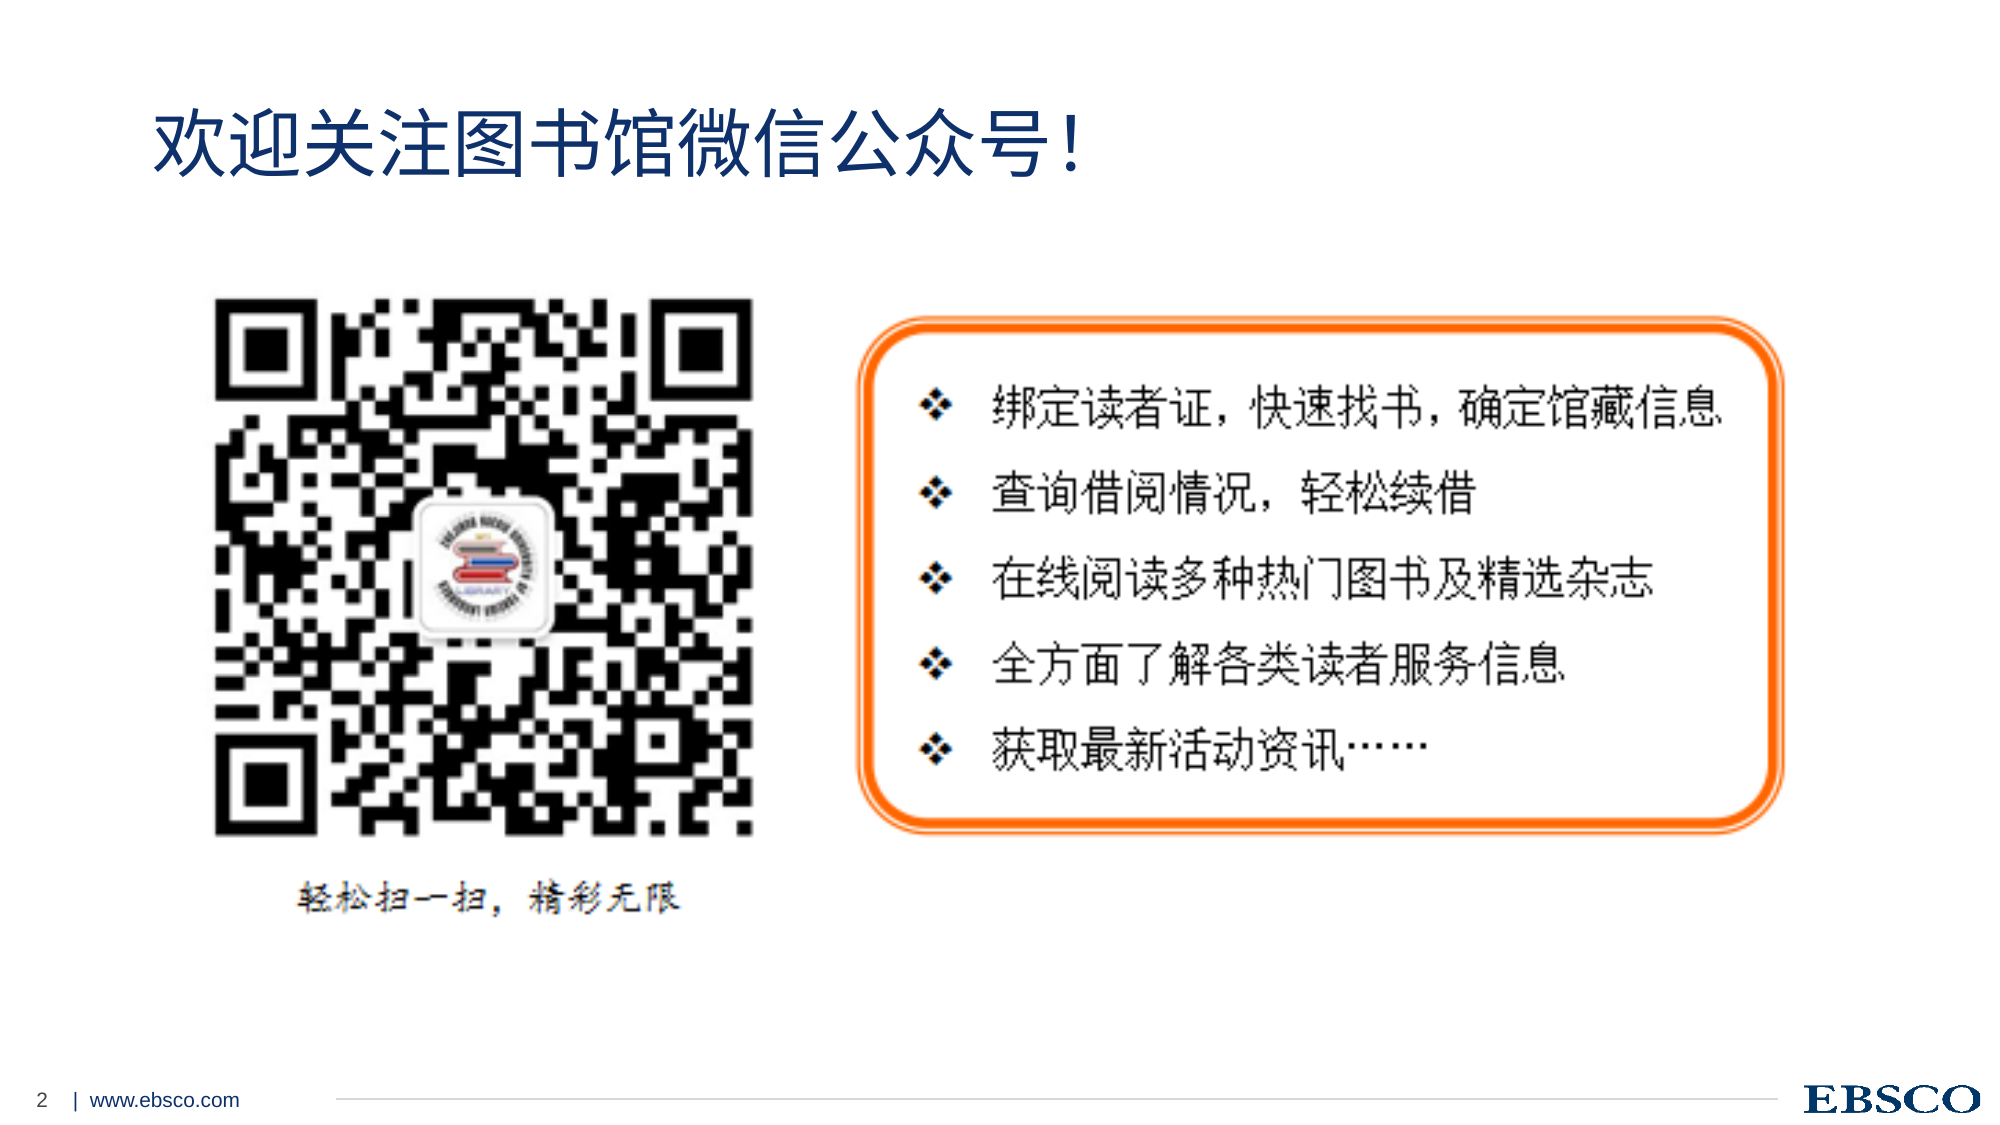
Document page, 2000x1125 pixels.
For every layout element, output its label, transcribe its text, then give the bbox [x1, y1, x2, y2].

picture [175, 220, 1824, 984]
title 欢迎关注图书馆微信公众号！ [137, 27, 1863, 246]
picture [1804, 1085, 1981, 1113]
